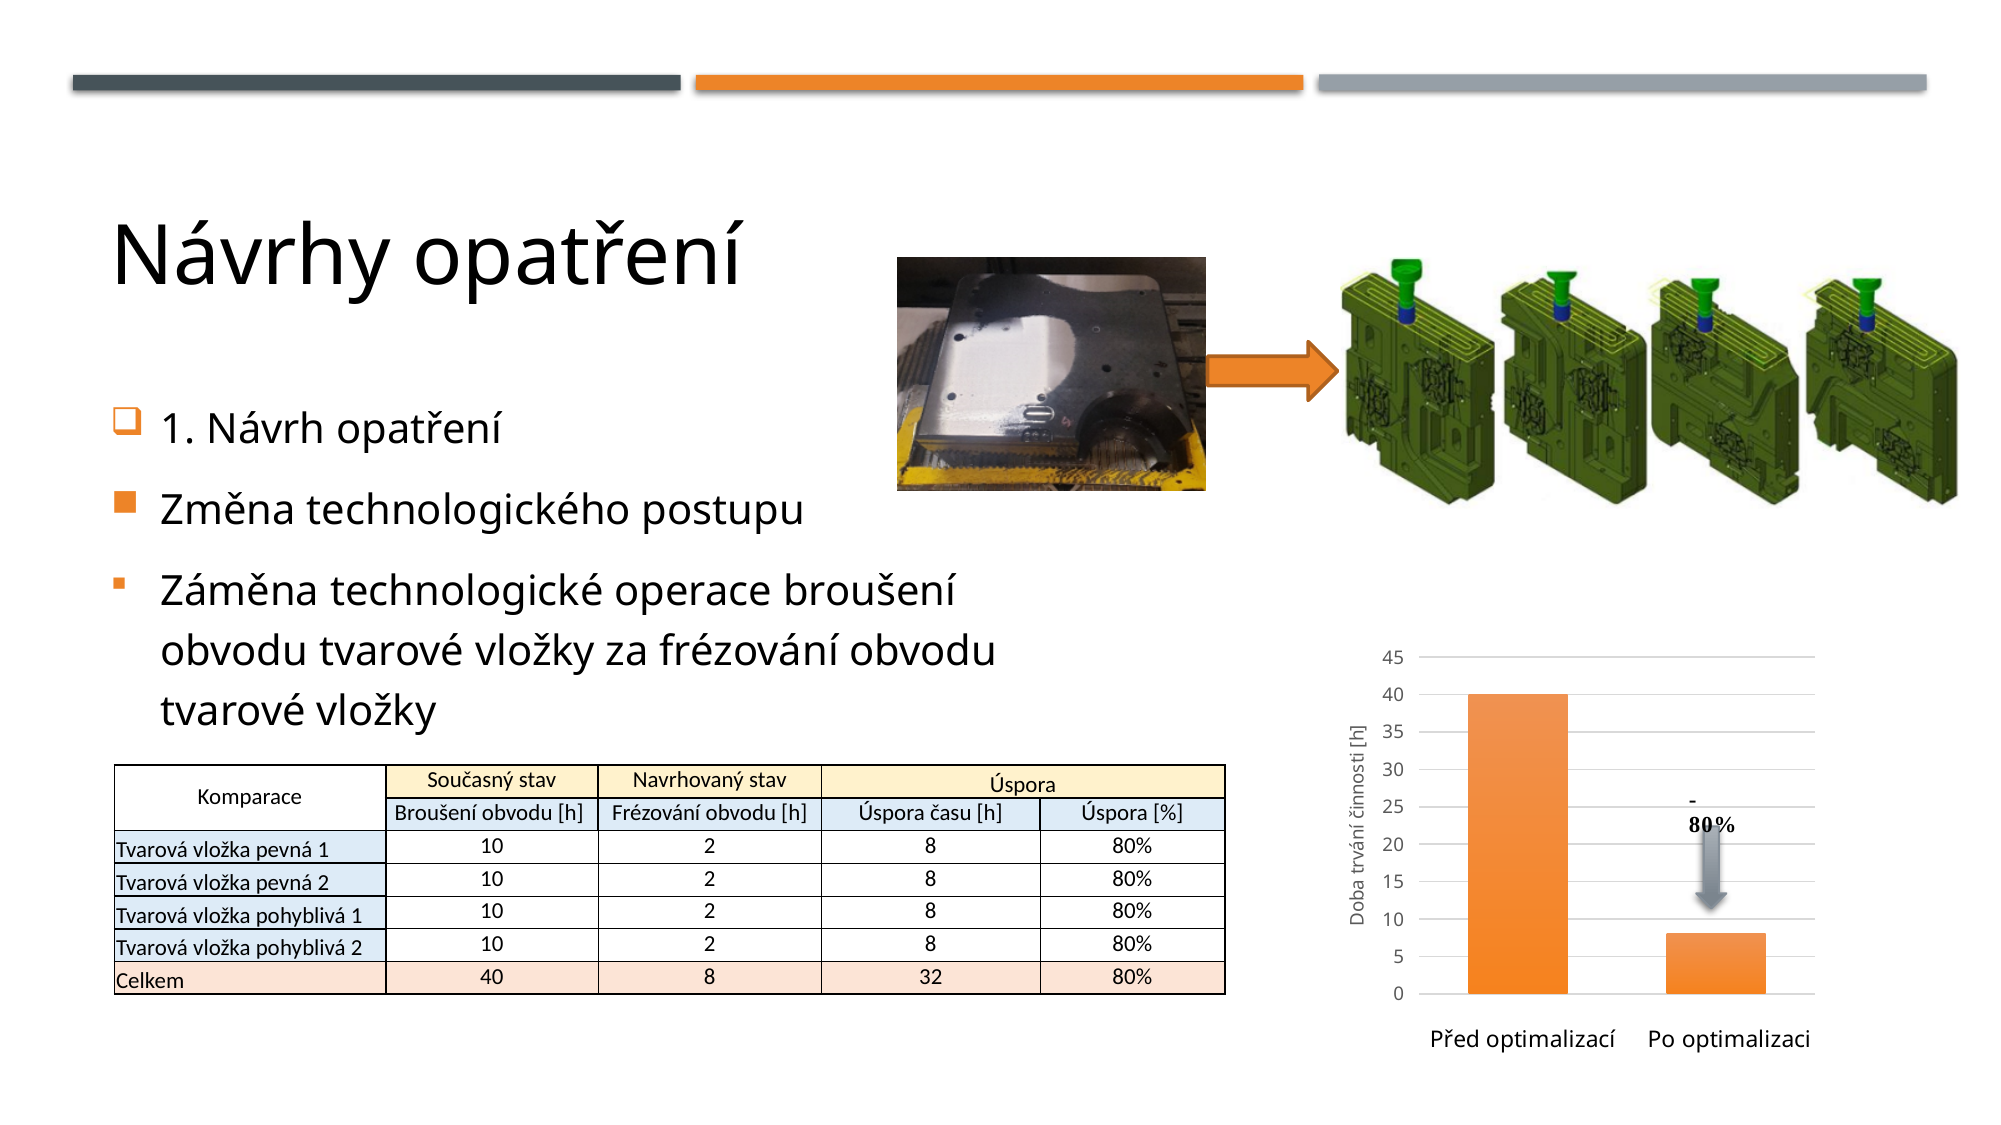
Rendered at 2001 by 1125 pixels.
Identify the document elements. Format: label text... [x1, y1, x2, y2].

table_header Úspora [822, 766, 1224, 797]
table_cell 80% [1041, 897, 1224, 928]
table_header Současný stav [387, 766, 597, 797]
table_cell 2 [599, 897, 821, 928]
table_cell 80% [1041, 831, 1224, 863]
table_header Komparace [115, 766, 385, 830]
table_cell Tvarová vložka pohyblivá 2 [115, 930, 385, 961]
table_cell Broušení obvodu [h] [387, 799, 597, 830]
table_cell Frézování obvodu [h] [599, 799, 821, 830]
table_cell Celkem [115, 962, 385, 993]
table_cell 10 [387, 897, 598, 928]
table_cell 2 [599, 864, 821, 896]
table_cell 8 [822, 864, 1040, 896]
table_cell 8 [822, 897, 1040, 928]
table_cell 40 [387, 962, 598, 993]
text_box [1211, 339, 1333, 403]
table_cell 10 [387, 864, 598, 896]
table_cell 80% [1041, 864, 1224, 896]
picture [1339, 257, 1962, 512]
title Návrhy opatření [95, 115, 1905, 311]
table_cell 32 [822, 962, 1040, 993]
table_cell Tvarová vložka pevná 1 [115, 831, 385, 862]
table_cell Tvarová vložka pevná 2 [115, 864, 385, 895]
table_cell 10 [387, 929, 598, 961]
table_header Navrhovaný stav [599, 766, 821, 797]
chart [1336, 613, 1851, 1062]
table_cell 2 [599, 831, 821, 863]
table_cell 8 [599, 962, 821, 993]
table_cell 10 [387, 831, 598, 863]
table_cell 2 [599, 929, 821, 961]
table_cell Tvarová vložka pohyblivá 1 [115, 897, 385, 928]
table_cell Úspora času [h] [822, 799, 1039, 830]
list 1. Návrh opatření Změna technologického postupu Záměna technologické operace broušení obvodu tvarové vložky za frézování obvodu tvarové vložky [95, 338, 1116, 787]
table_cell 8 [822, 929, 1040, 961]
table_cell Úspora [%] [1041, 799, 1224, 830]
table_cell 8 [822, 831, 1040, 863]
table_cell 80% [1041, 929, 1224, 961]
table_cell 80% [1041, 962, 1224, 993]
picture [897, 257, 1206, 492]
